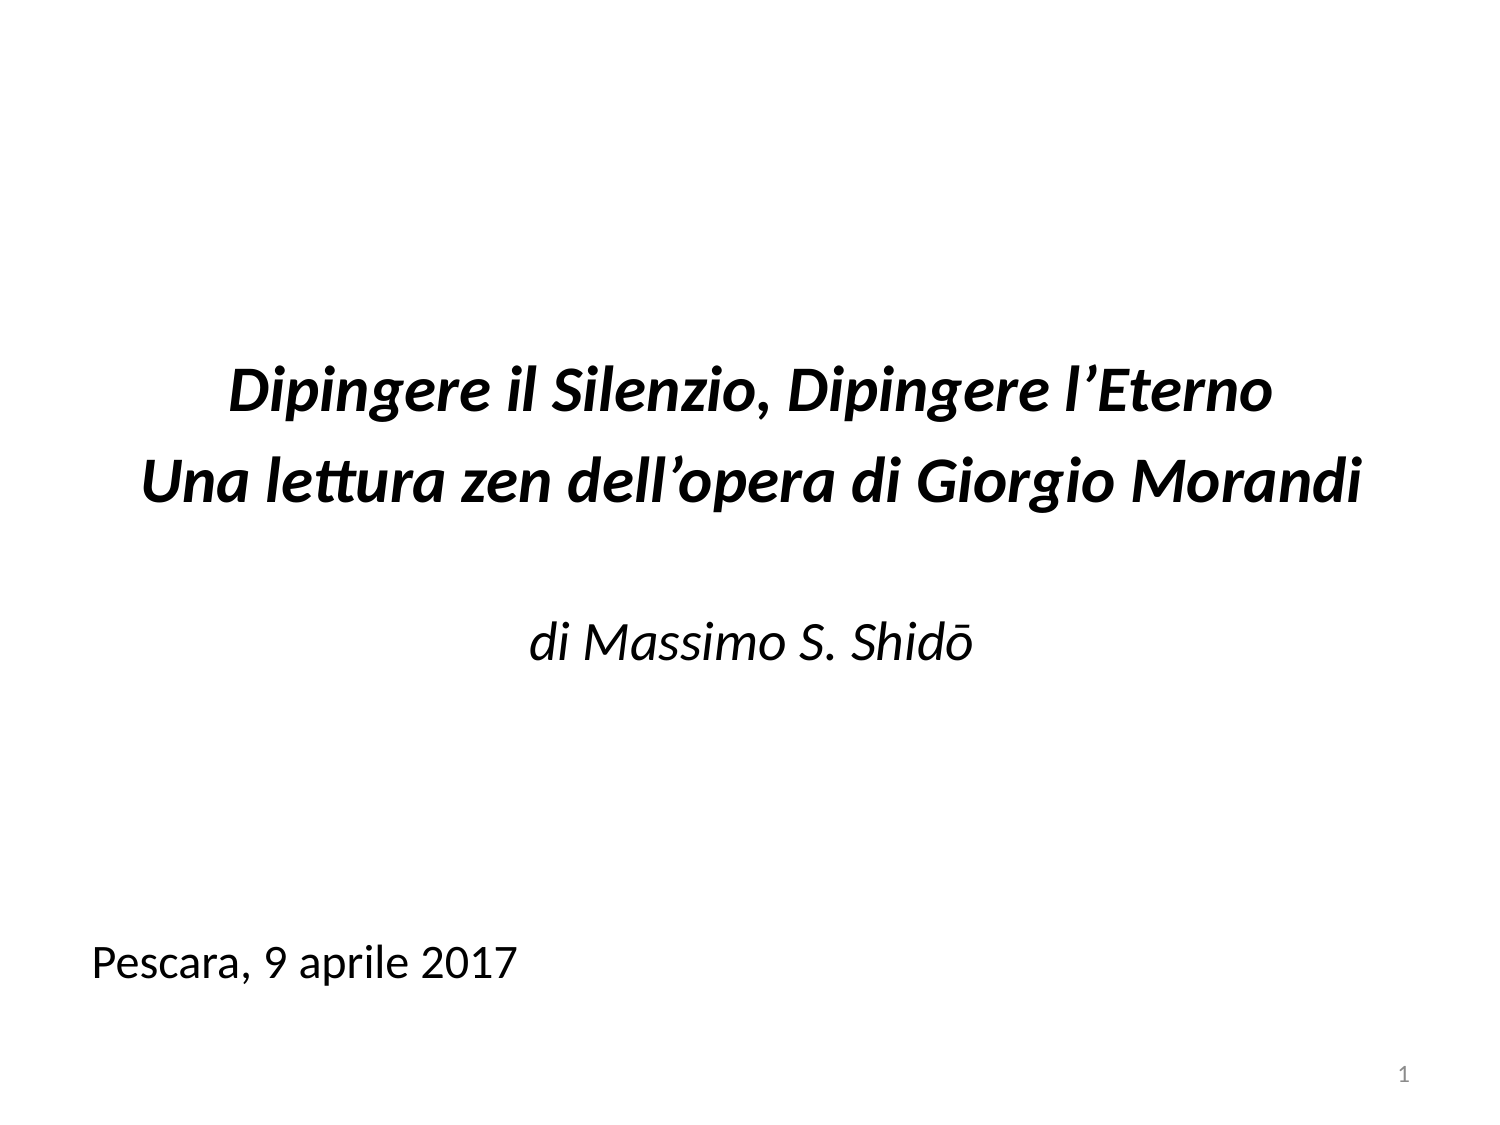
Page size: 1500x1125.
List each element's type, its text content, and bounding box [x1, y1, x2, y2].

list Dipingere il Silenzio, Dipingere l’Eterno Una lettura zen dell’opera di Giorgio Morandi di Massimo S. Shidō Pescara, 9 aprile 2017 [76, 255, 1427, 998]
slide_number 1 [1074, 1042, 1425, 1103]
